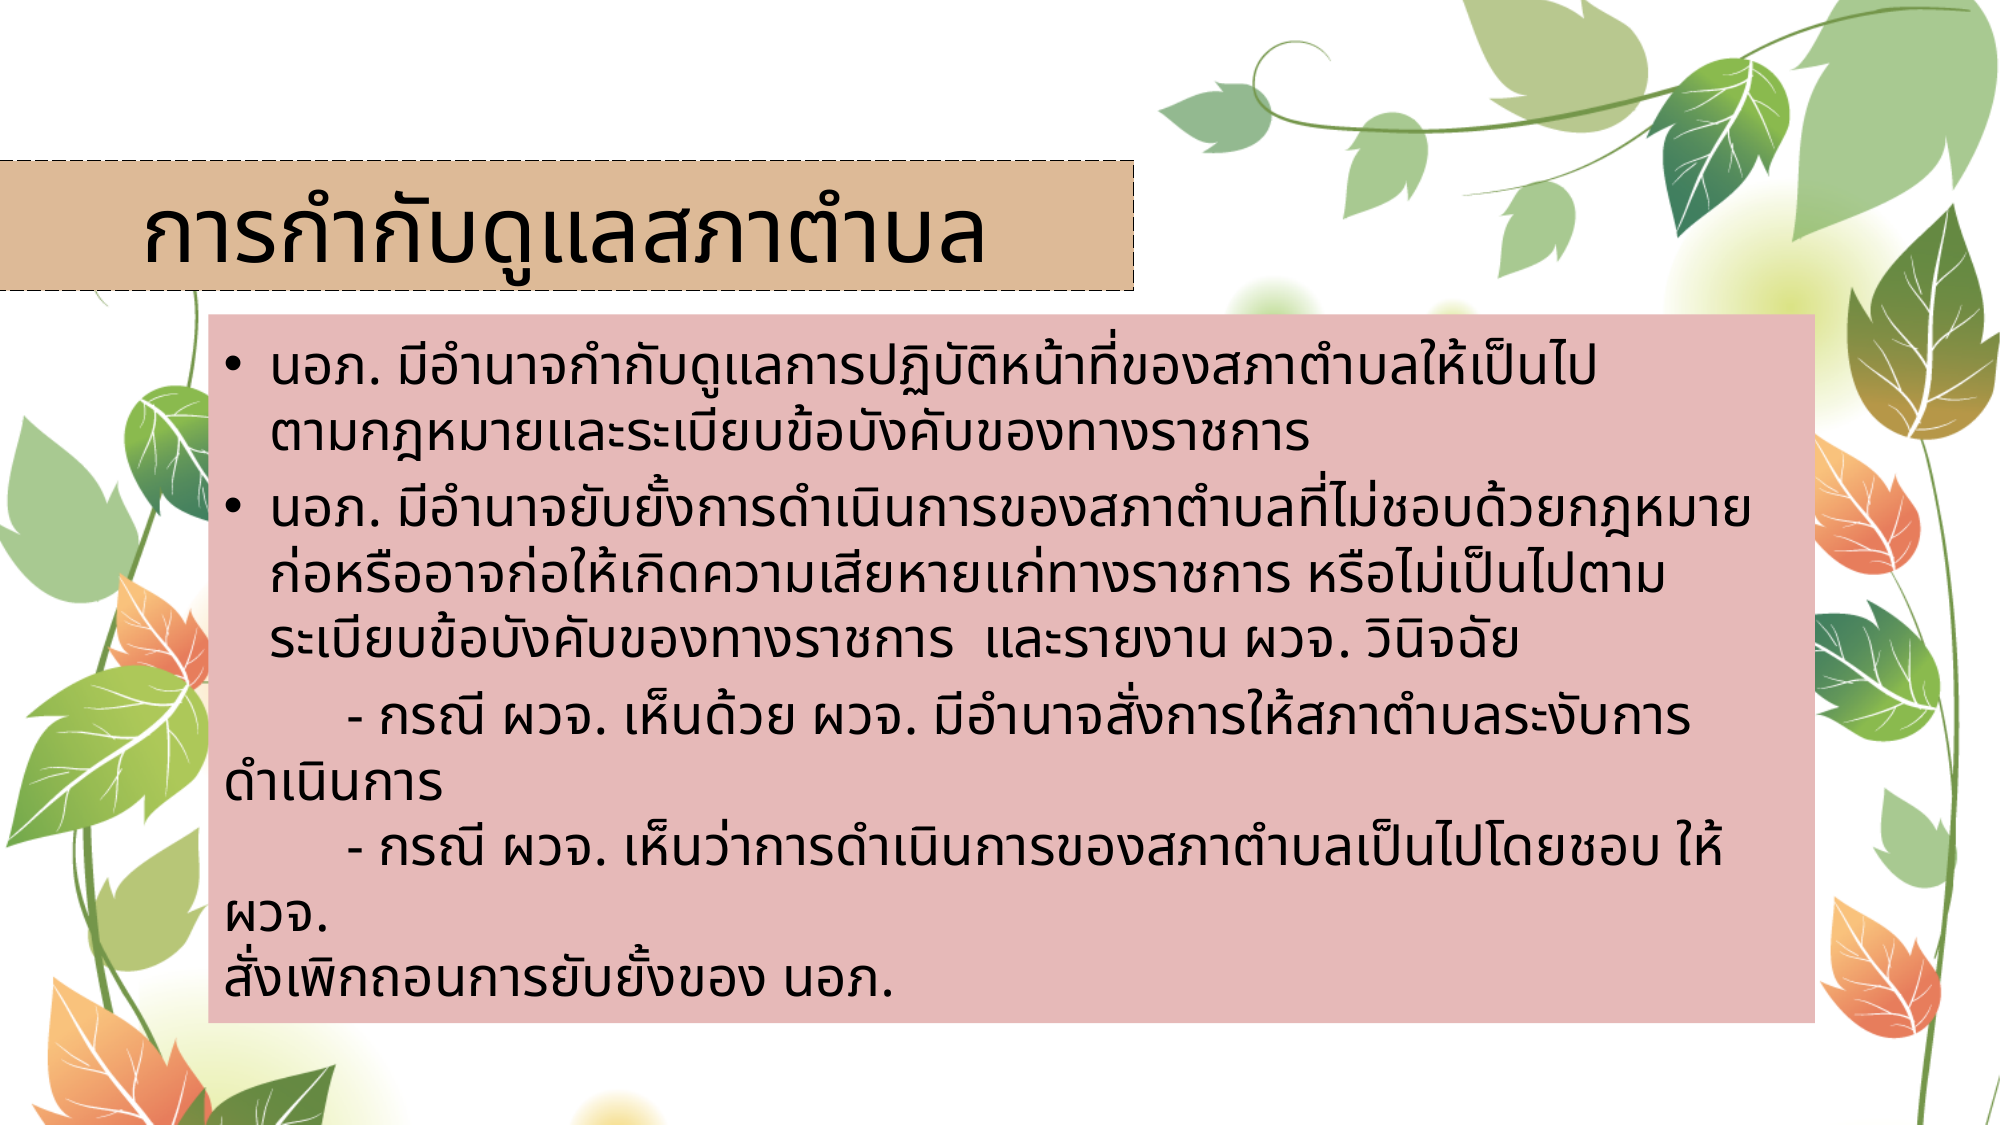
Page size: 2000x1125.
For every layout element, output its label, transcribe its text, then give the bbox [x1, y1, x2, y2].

title การกำกับดูแลสภาตำบล [0, 160, 1134, 291]
picture [0, 0, 2000, 1125]
list นอภ. มีอำนาจกำกับดูแลการปฏิบัติหน้าที่ของสภาตำบลให้เป็นไป ตามกฎหมายและระเบียบข้อบังคับของทางราชการ นอภ. มีอำนาจยับยั้งการดำเนินการของสภาตำบลที่ไม่ชอบด้วยกฎหมาย ก่อหรืออาจก่อให้เกิดความเสียหายแก่ทางราชการ หรือไม่เป็นไปตามระเบียบข้อบังคับของทางราชการ และรายงาน ผวจ. วินิจฉัย - กรณี ผวจ. เห็นด้วย ผวจ. มีอำนาจสั่งการให้สภาตำบลระงับการดำเนินการ - กรณี ผวจ. เห็นว่าการดำเนินการของสภาตำบลเป็นไปโดยชอบ ให้ ผวจ. สั่งเพิกถอนการยับยั้งของ นอภ. [208, 314, 1815, 1024]
